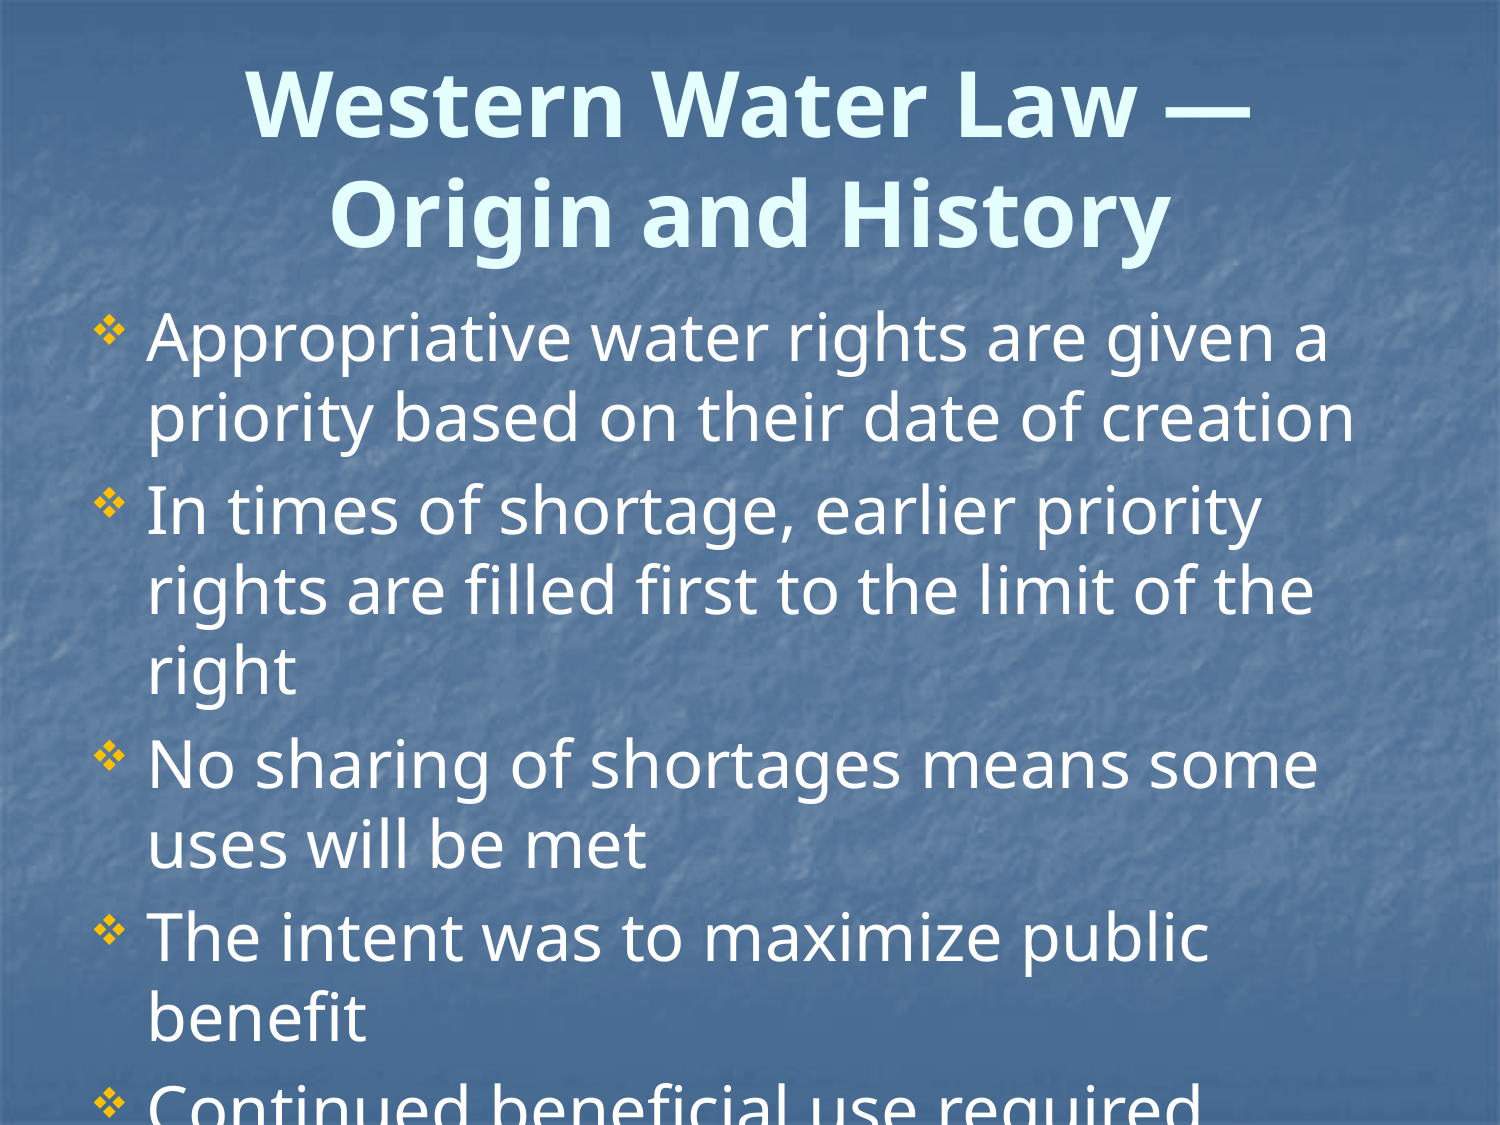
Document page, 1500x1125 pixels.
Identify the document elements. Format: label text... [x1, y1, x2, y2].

list Appropriative water rights are given a priority based on their date of creation In times of shortage, earlier priority rights are filled first to the limit of the right No sharing of shortages means some uses will be met The intent was to maximize public benefit Continued beneficial use required [74, 287, 1426, 1051]
title Western Water Law — Origin and History [199, 37, 1301, 276]
